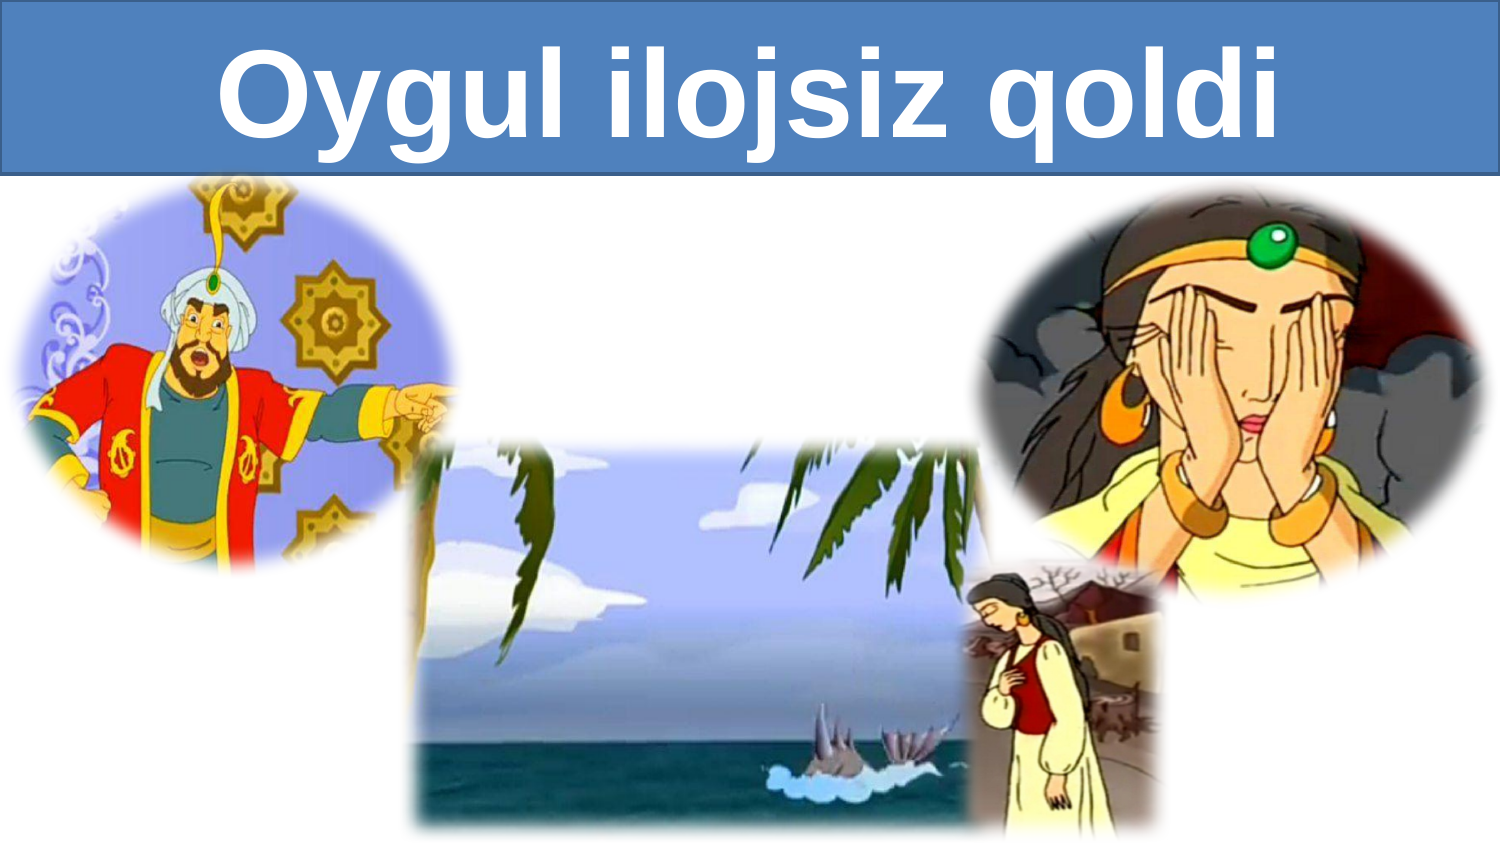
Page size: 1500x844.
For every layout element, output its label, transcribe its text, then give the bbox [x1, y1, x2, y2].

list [0, 163, 469, 581]
picture [398, 175, 1500, 844]
title Oygul ilojsiz qoldi [0, 0, 1500, 176]
